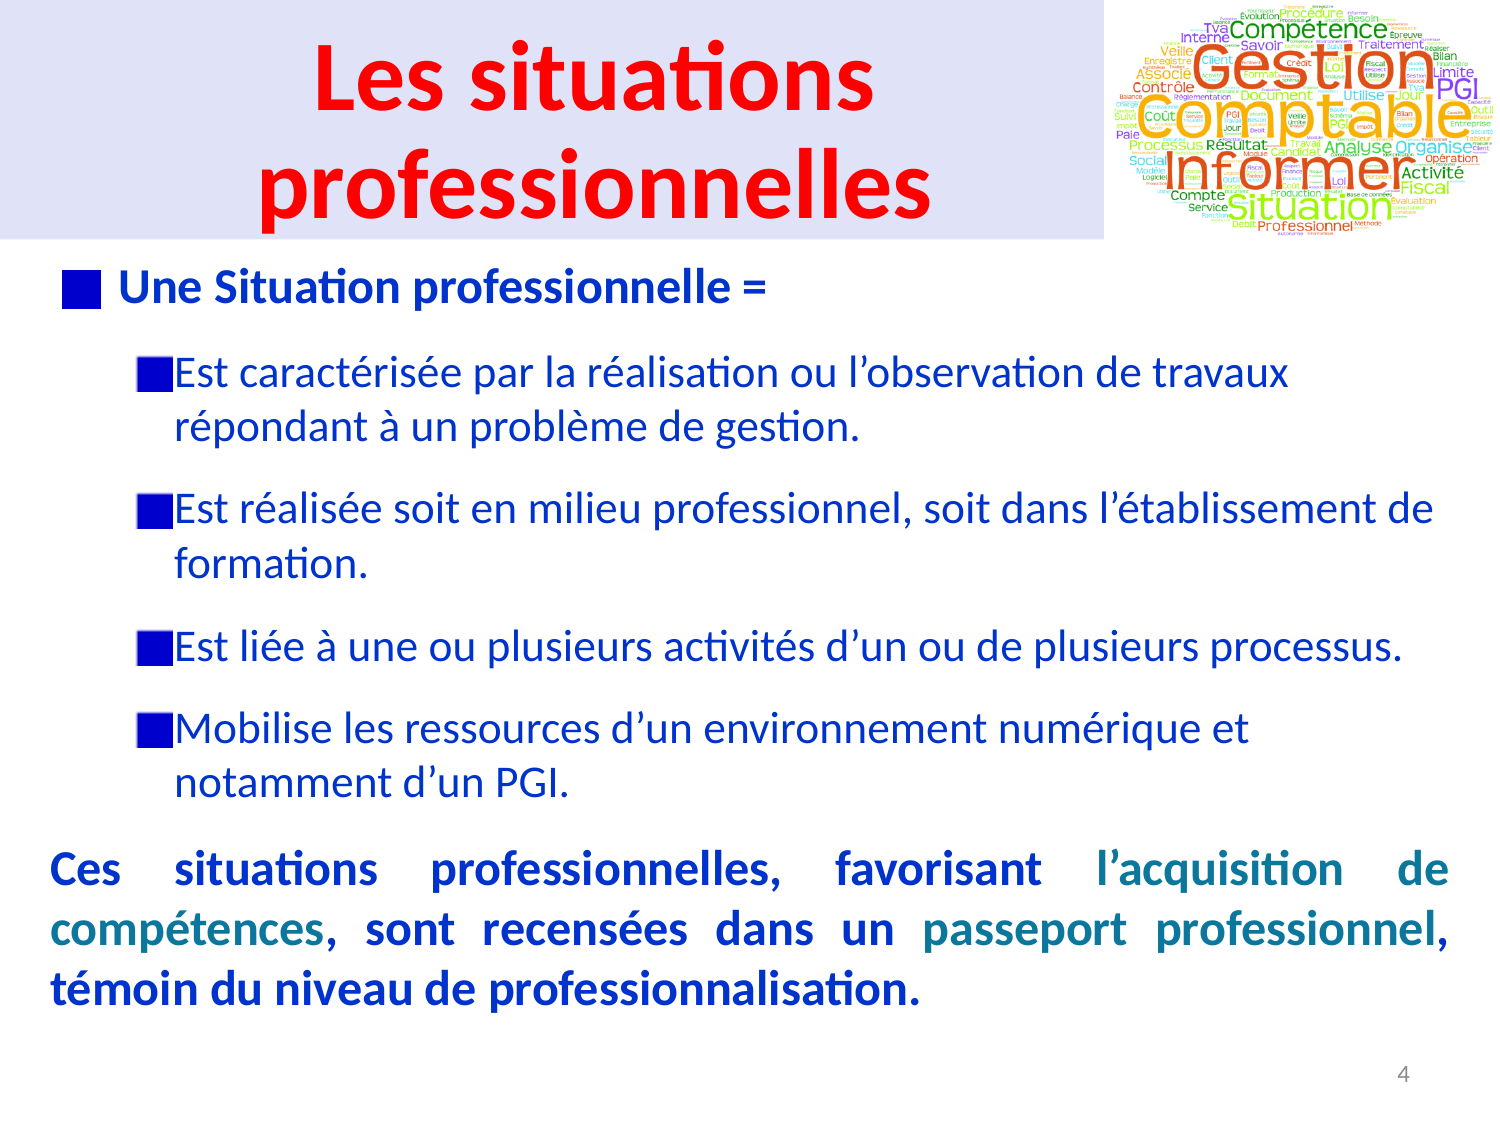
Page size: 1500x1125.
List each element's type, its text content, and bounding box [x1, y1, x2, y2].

picture [126, 346, 173, 392]
list Une Situation professionnelle = Est caractérisée par la réalisation ou l’observation de travaux répondant à un problème de gestion. Est réalisée soit en milieu professionnel, soit dans l’établissement de formation. Est liée à une ou plusieurs activités d’un ou de plusieurs processus. Mobilise les ressources d’un environnement numérique et notamment d’un PGI. Ces situations professionnelles, favorisant l’acquisition de compétences, sont recensées dans un passeport professionnel, témoin du niveau de professionnalisation. [34, 245, 1466, 1032]
slide_number 4 [1074, 1042, 1425, 1103]
picture [126, 620, 173, 666]
picture [126, 483, 173, 529]
picture [50, 258, 101, 309]
picture [126, 702, 173, 748]
title Les situations professionnelles [84, 21, 1105, 244]
picture [1104, 0, 1500, 241]
